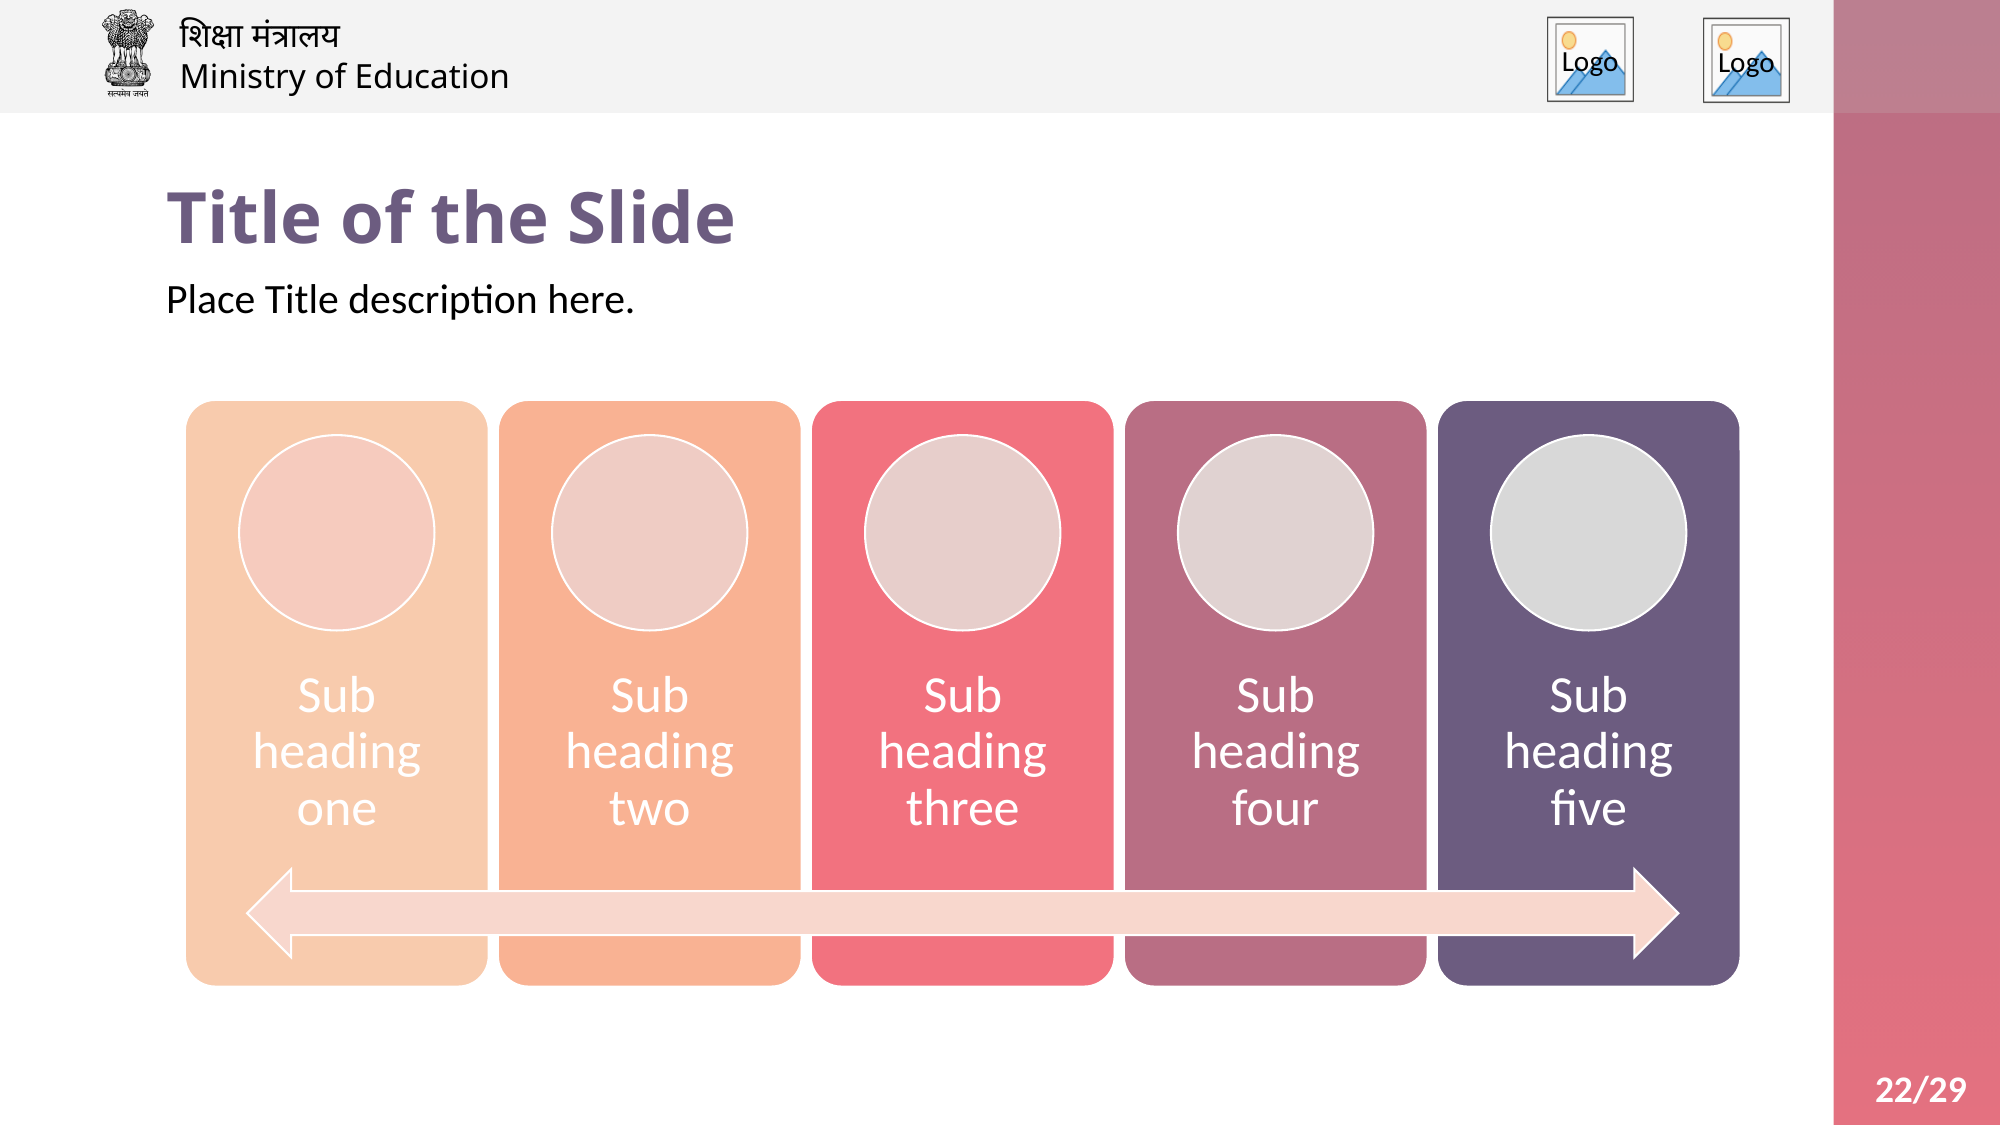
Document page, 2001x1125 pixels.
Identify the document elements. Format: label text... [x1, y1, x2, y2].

picture [0, 0, 2000, 1125]
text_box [184, 399, 1741, 987]
list शिक्षा मंत्रालय Ministry of Education [164, 7, 1139, 100]
list Place Title description here. [151, 269, 1230, 326]
list Title of the Slide [151, 174, 1071, 246]
